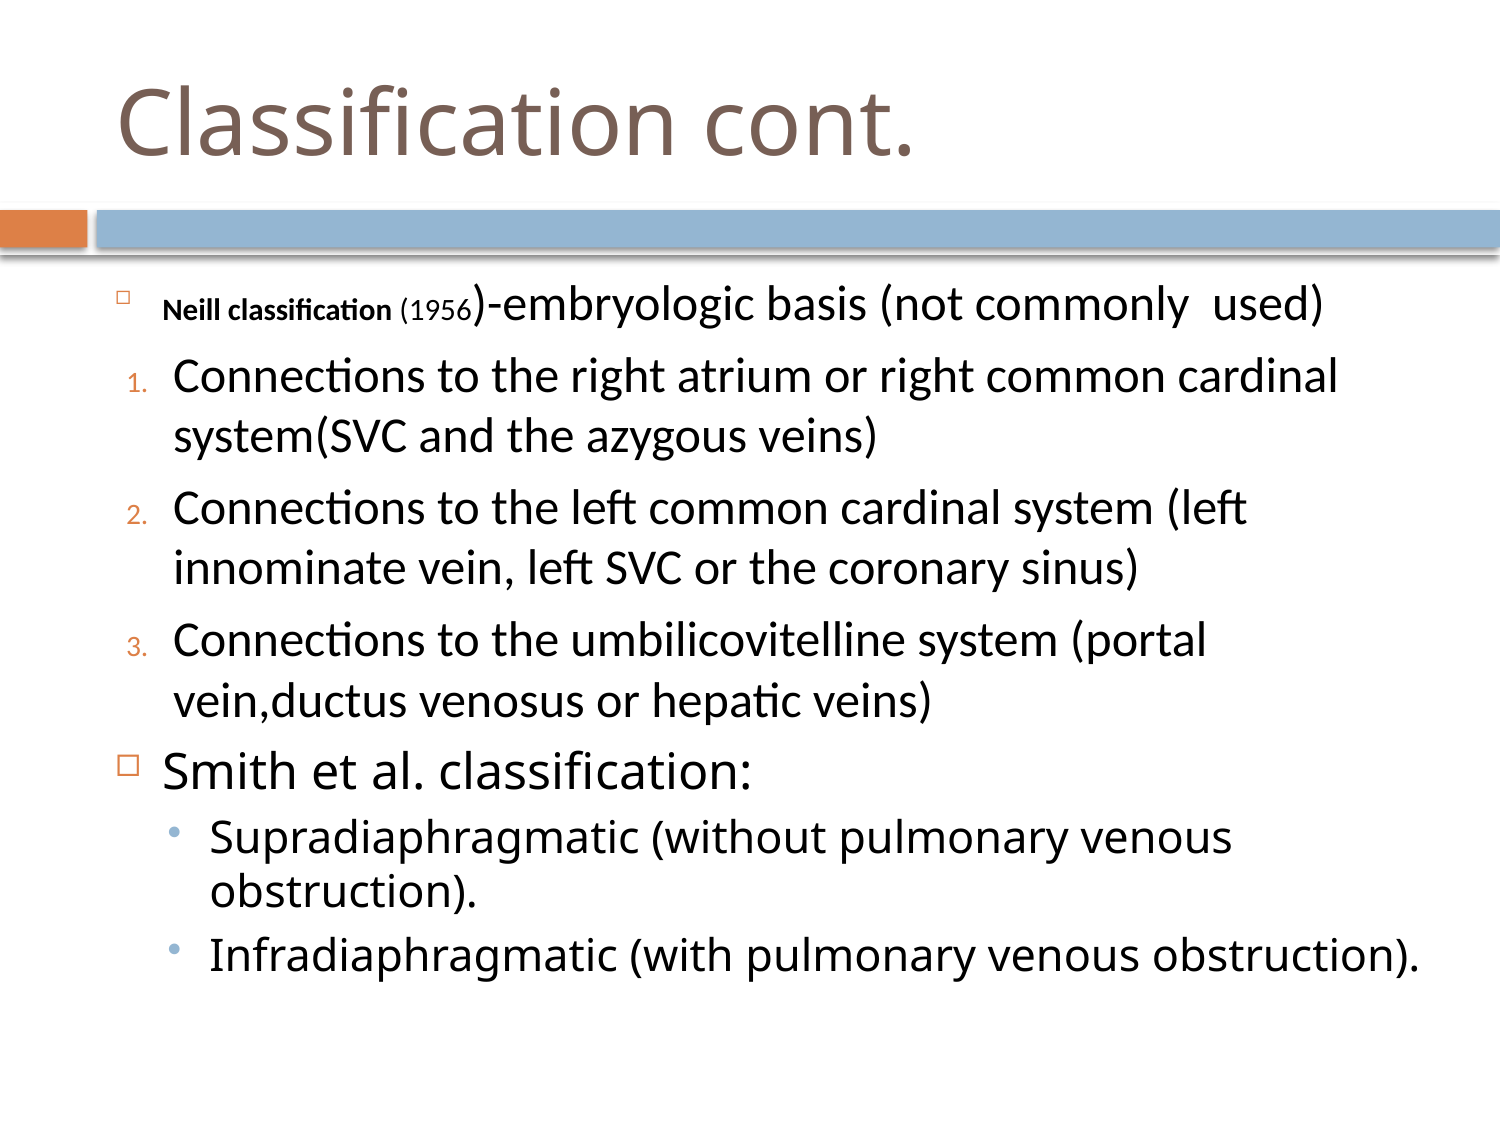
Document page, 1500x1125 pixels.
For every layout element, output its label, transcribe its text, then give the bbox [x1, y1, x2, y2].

list Neill classification (1956)-embryologic basis (not commonly used) Connections to the right atrium or right common cardinal system(SVC and the azygous veins) Connections to the left common cardinal system (left innominate vein, left SVC or the coronary sinus) Connections to the umbilicovitelline system (portal vein,ductus venosus or hepatic veins) Smith et al. classification: Supradiaphragmatic (without pulmonary venous obstruction). Infradiaphragmatic (with pulmonary venous obstruction). [100, 262, 1438, 1000]
title Classification cont. [100, 37, 1438, 200]
